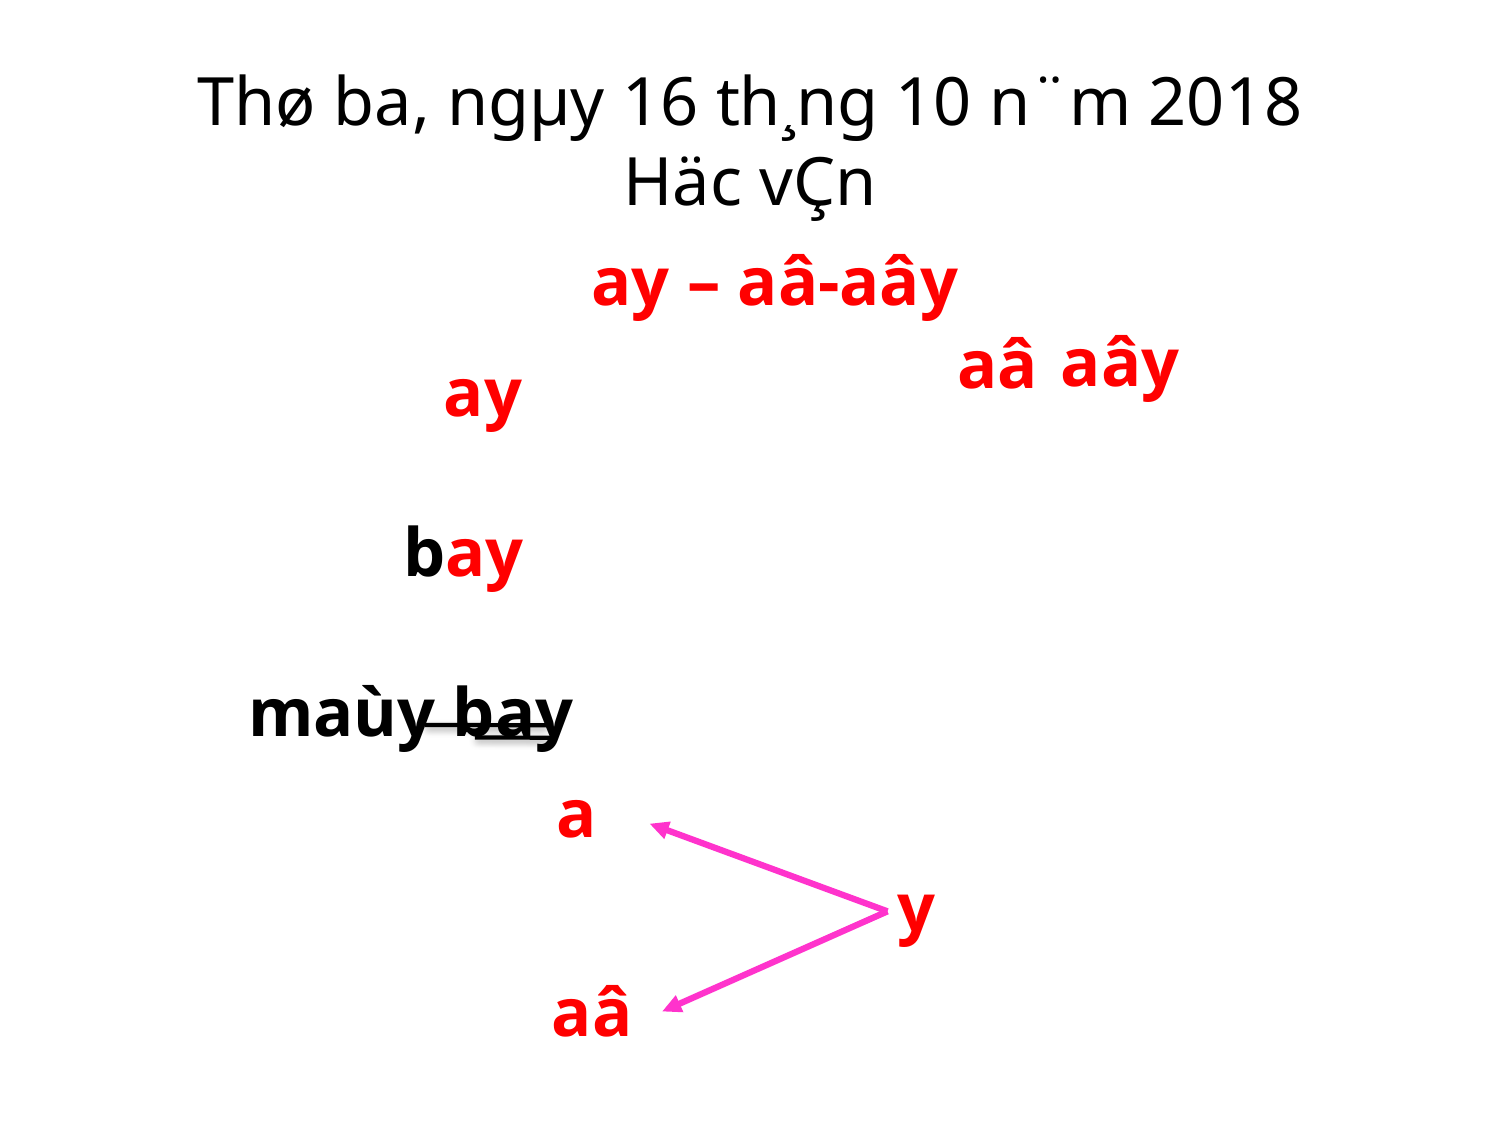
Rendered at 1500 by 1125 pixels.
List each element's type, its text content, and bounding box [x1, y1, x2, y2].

text_box ay – aâ-aây [576, 233, 974, 327]
text_box y [883, 857, 986, 953]
text_box aây [1028, 312, 1229, 408]
text_box aâ [925, 314, 1088, 410]
title Thø ba, ngµy 16 th¸ng 10 n¨m 2018 Häc vÇn [75, 45, 1425, 233]
text_box a [542, 763, 630, 858]
text_box aâ [537, 962, 682, 1058]
text_box [649, 822, 883, 910]
text_box ay bay maùy bay [233, 262, 589, 758]
